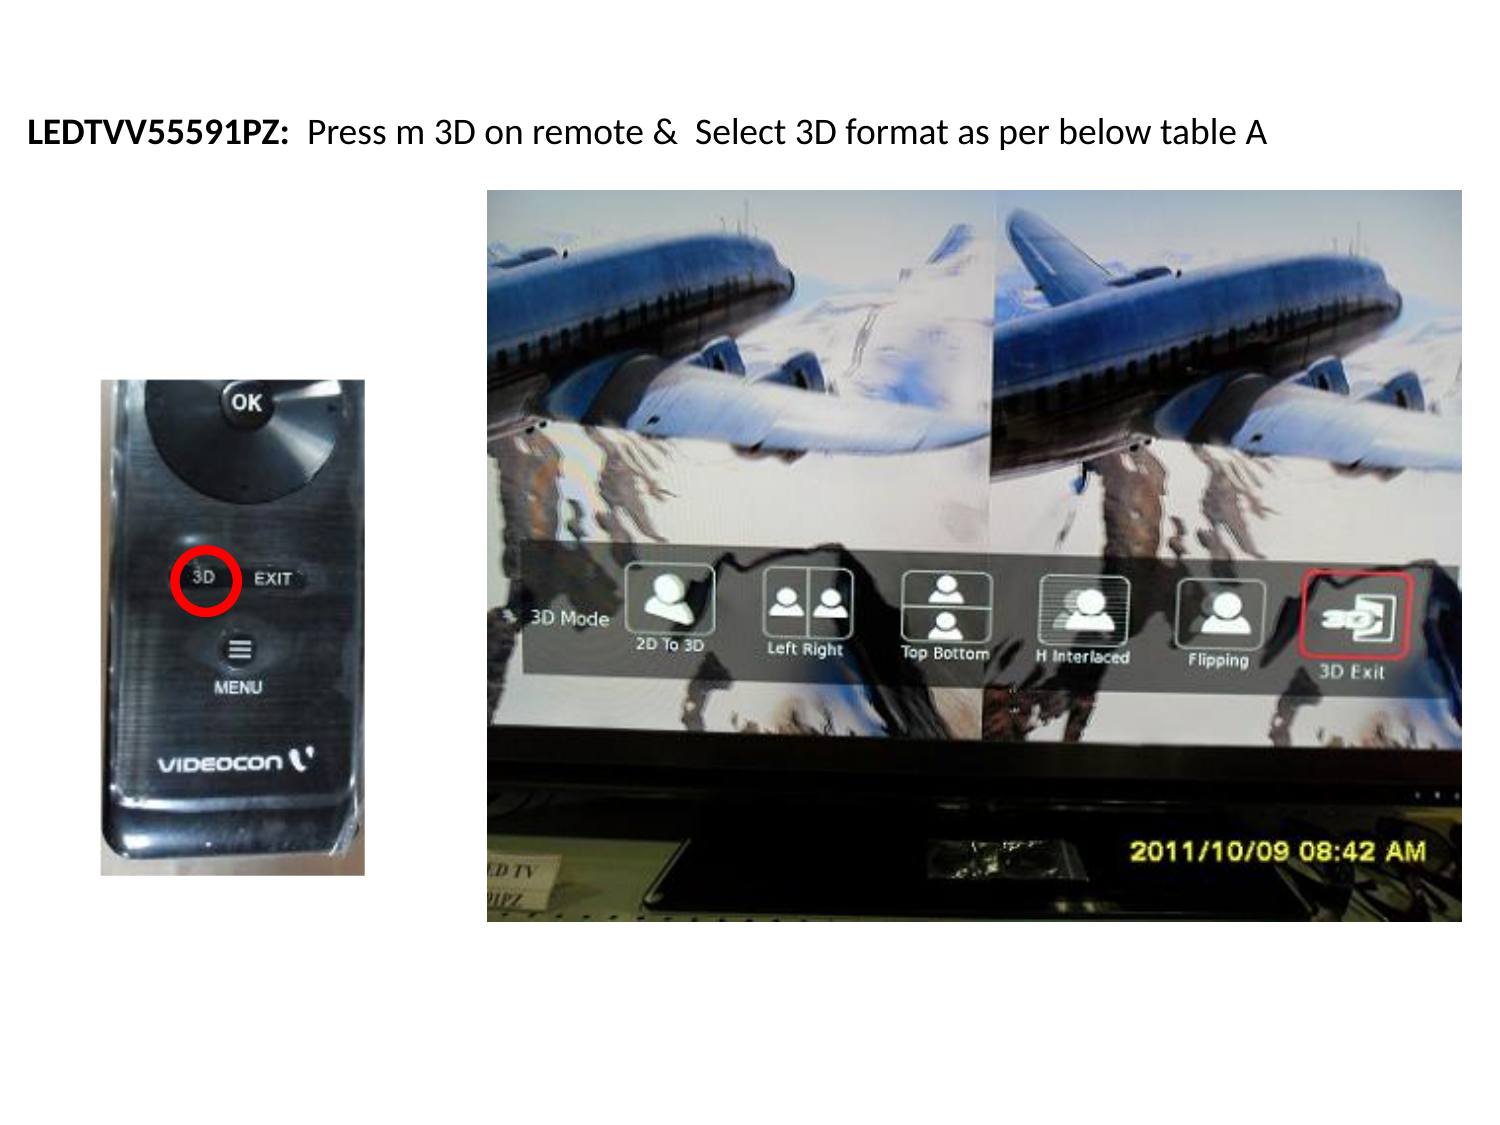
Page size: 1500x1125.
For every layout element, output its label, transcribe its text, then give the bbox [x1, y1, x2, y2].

picture [487, 190, 1462, 922]
text_box LEDTVV55591PZ: Press m 3D on remote & Select 3D format as per below table A [12, 99, 1488, 160]
picture [0, 381, 481, 875]
